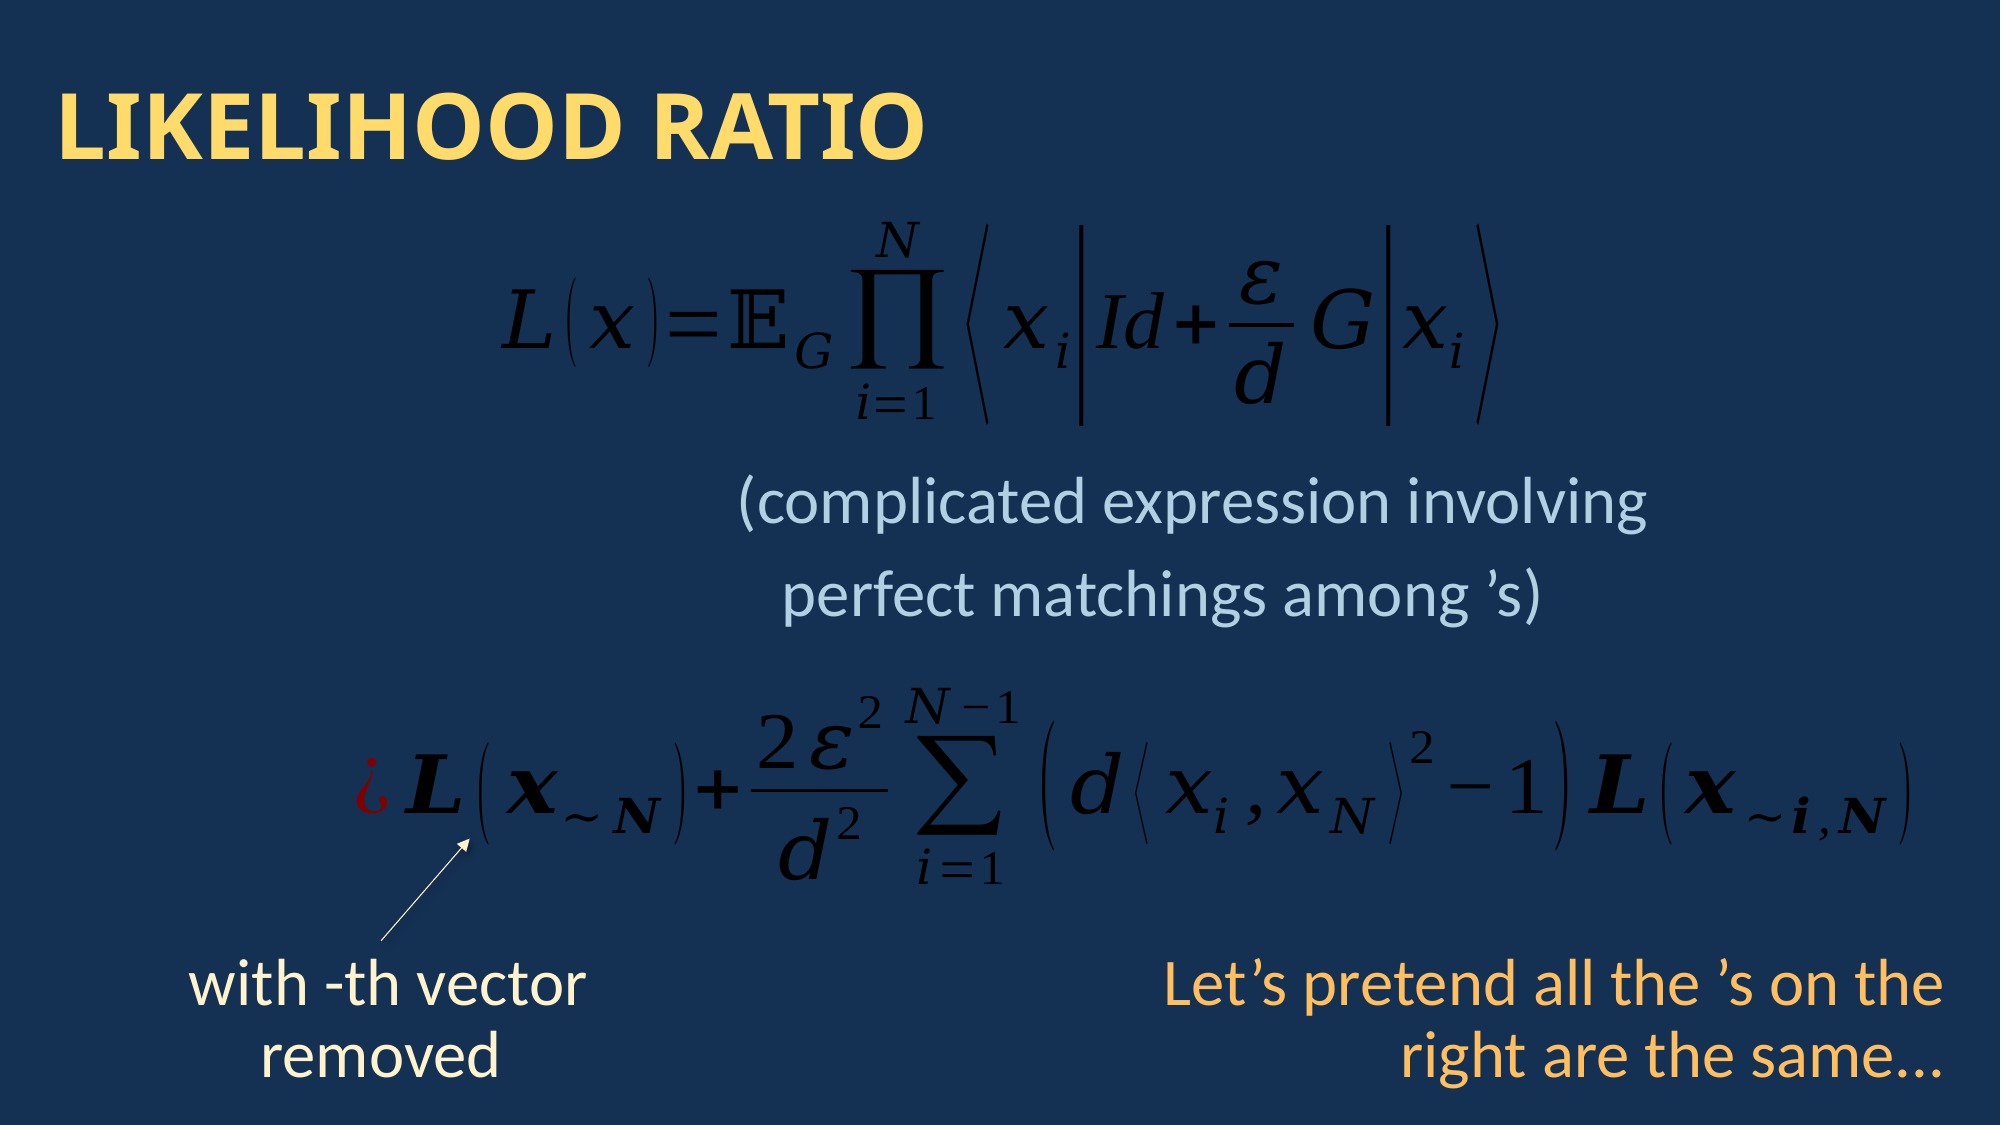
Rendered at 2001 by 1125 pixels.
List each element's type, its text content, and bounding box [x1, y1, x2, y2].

title LIKELIHOOD RATIO [39, 46, 1960, 213]
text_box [381, 838, 470, 941]
